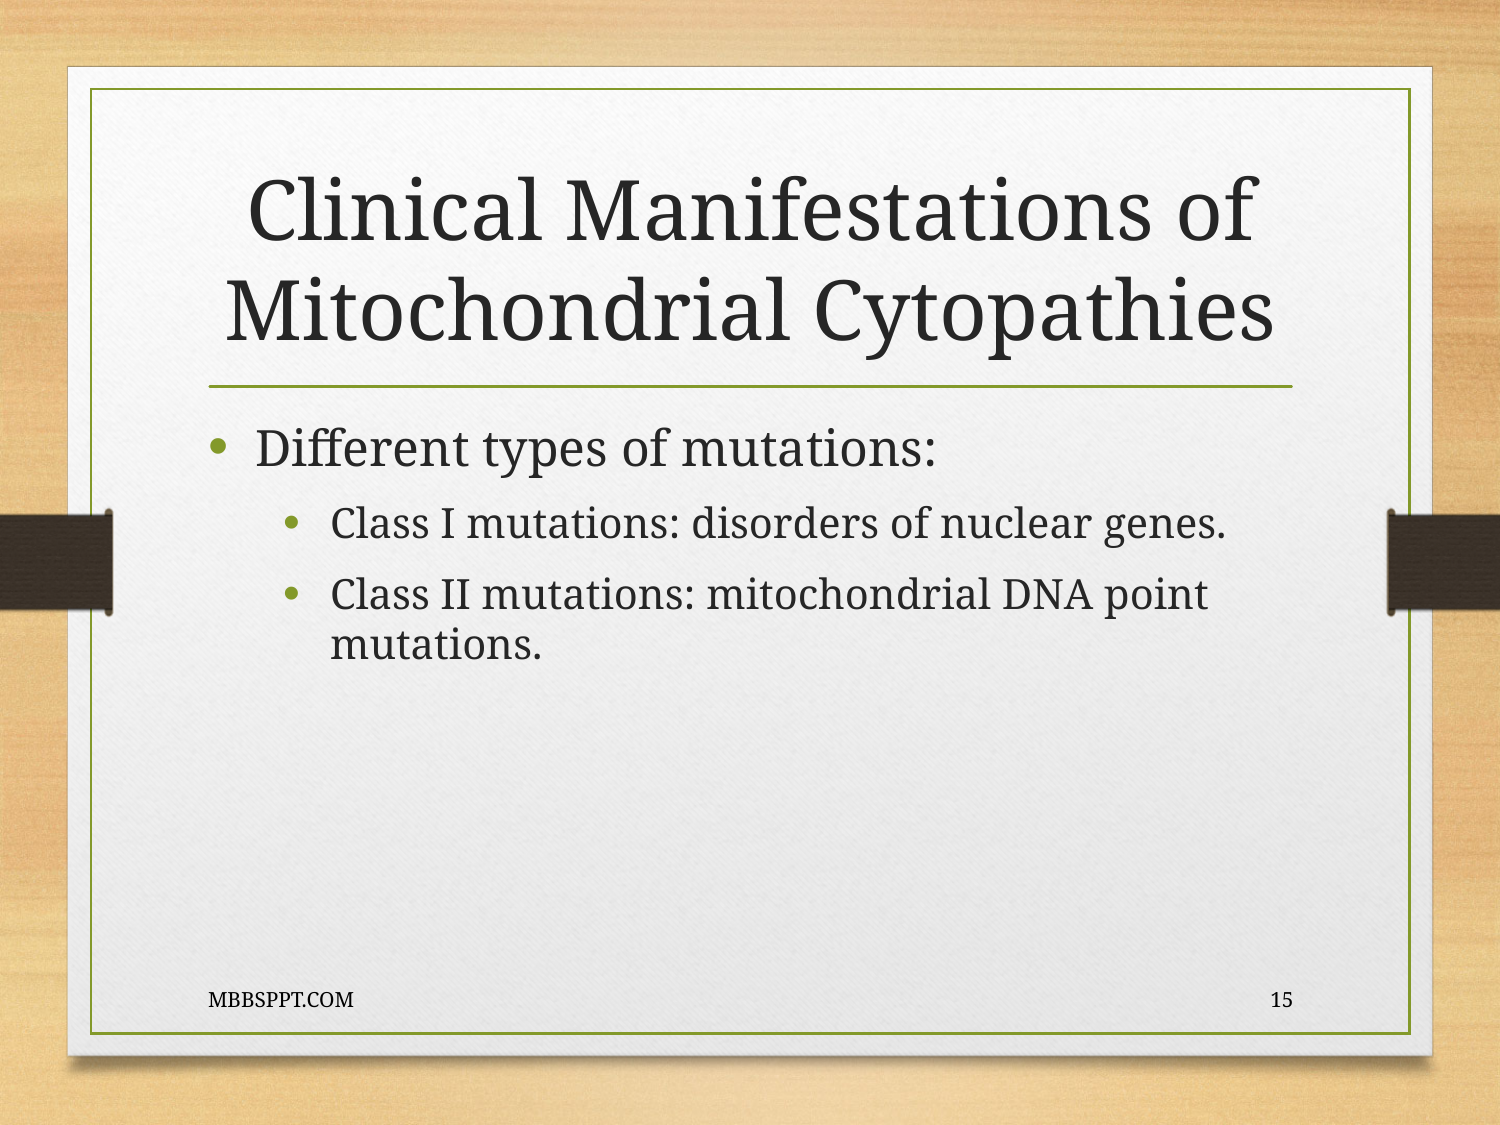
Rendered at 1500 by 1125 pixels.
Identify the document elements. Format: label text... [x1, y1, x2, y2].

slide_number 15 [1243, 977, 1309, 1024]
list Different types of mutations: Class I mutations: disorders of nuclear genes. Class II mutations: mitochondrial DNA point mutations. [193, 408, 1309, 974]
footer MBBSPPT.COM [193, 977, 1031, 1024]
title Clinical Manifestations of Mitochondrial Cytopathies [193, 150, 1309, 365]
picture [0, 0, 1500, 1125]
